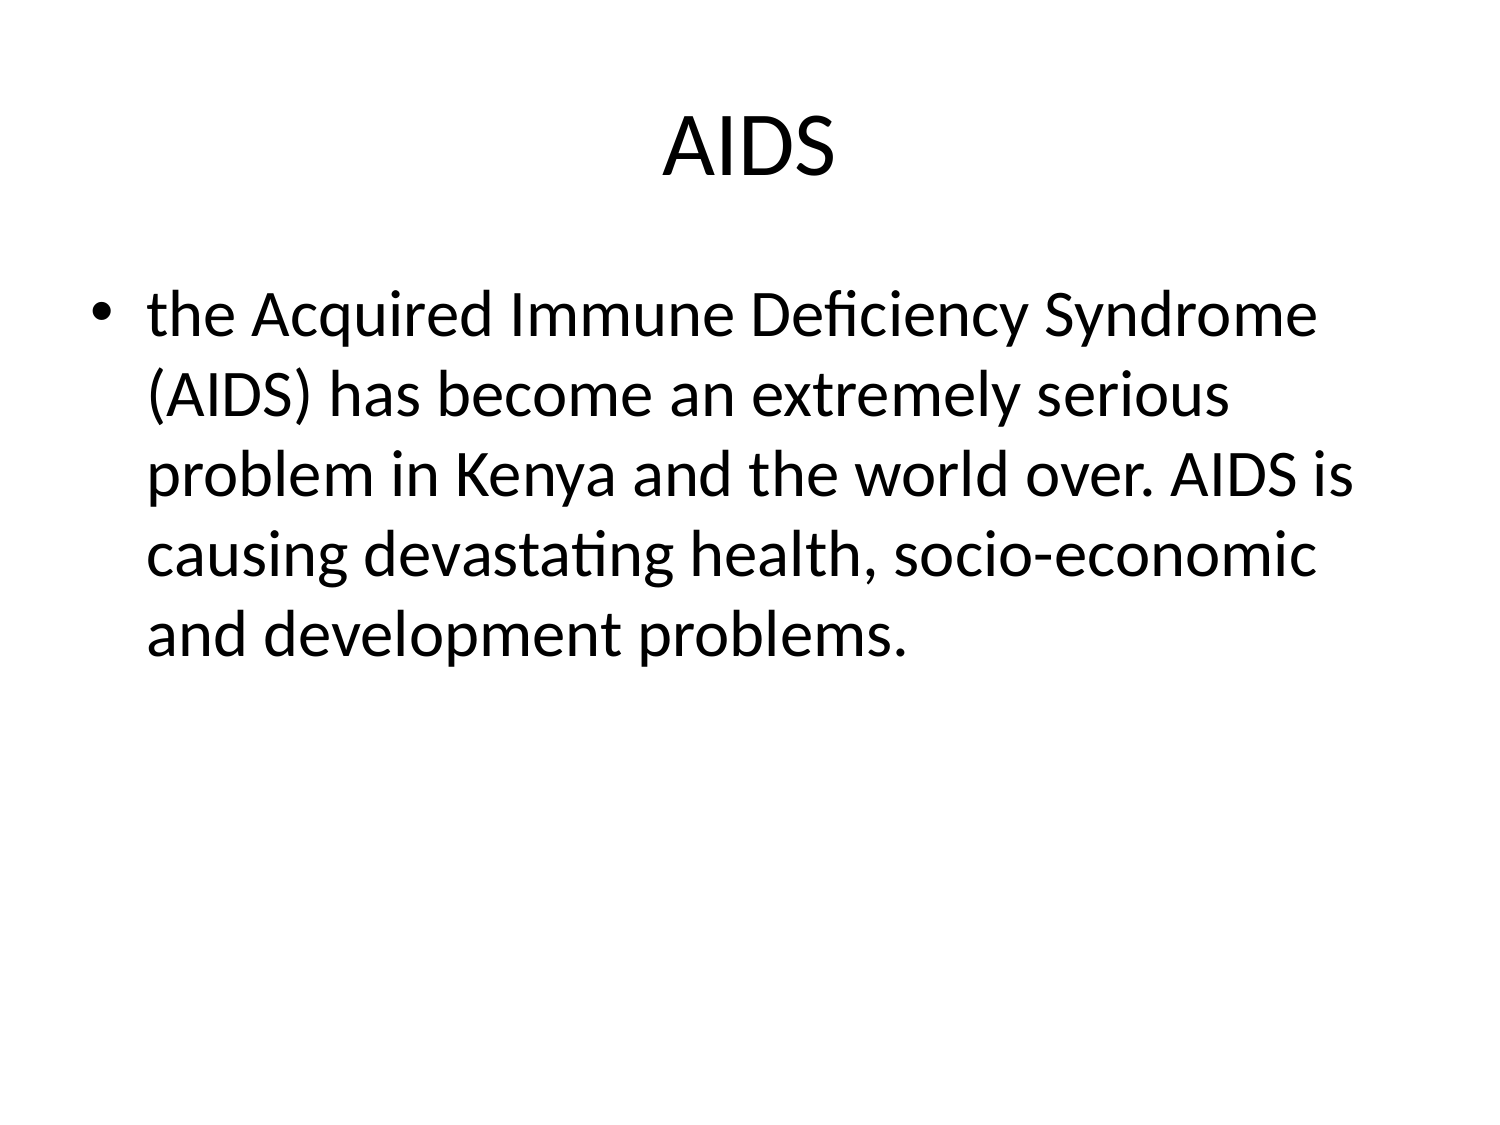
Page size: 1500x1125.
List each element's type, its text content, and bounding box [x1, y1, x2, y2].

title AIDS [75, 45, 1425, 233]
list the Acquired Immune Deficiency Syndrome (AIDS) has become an extremely serious problem in Kenya and the world over. AIDS is causing devastating health, socio-economic and development problems. [75, 262, 1425, 1005]
